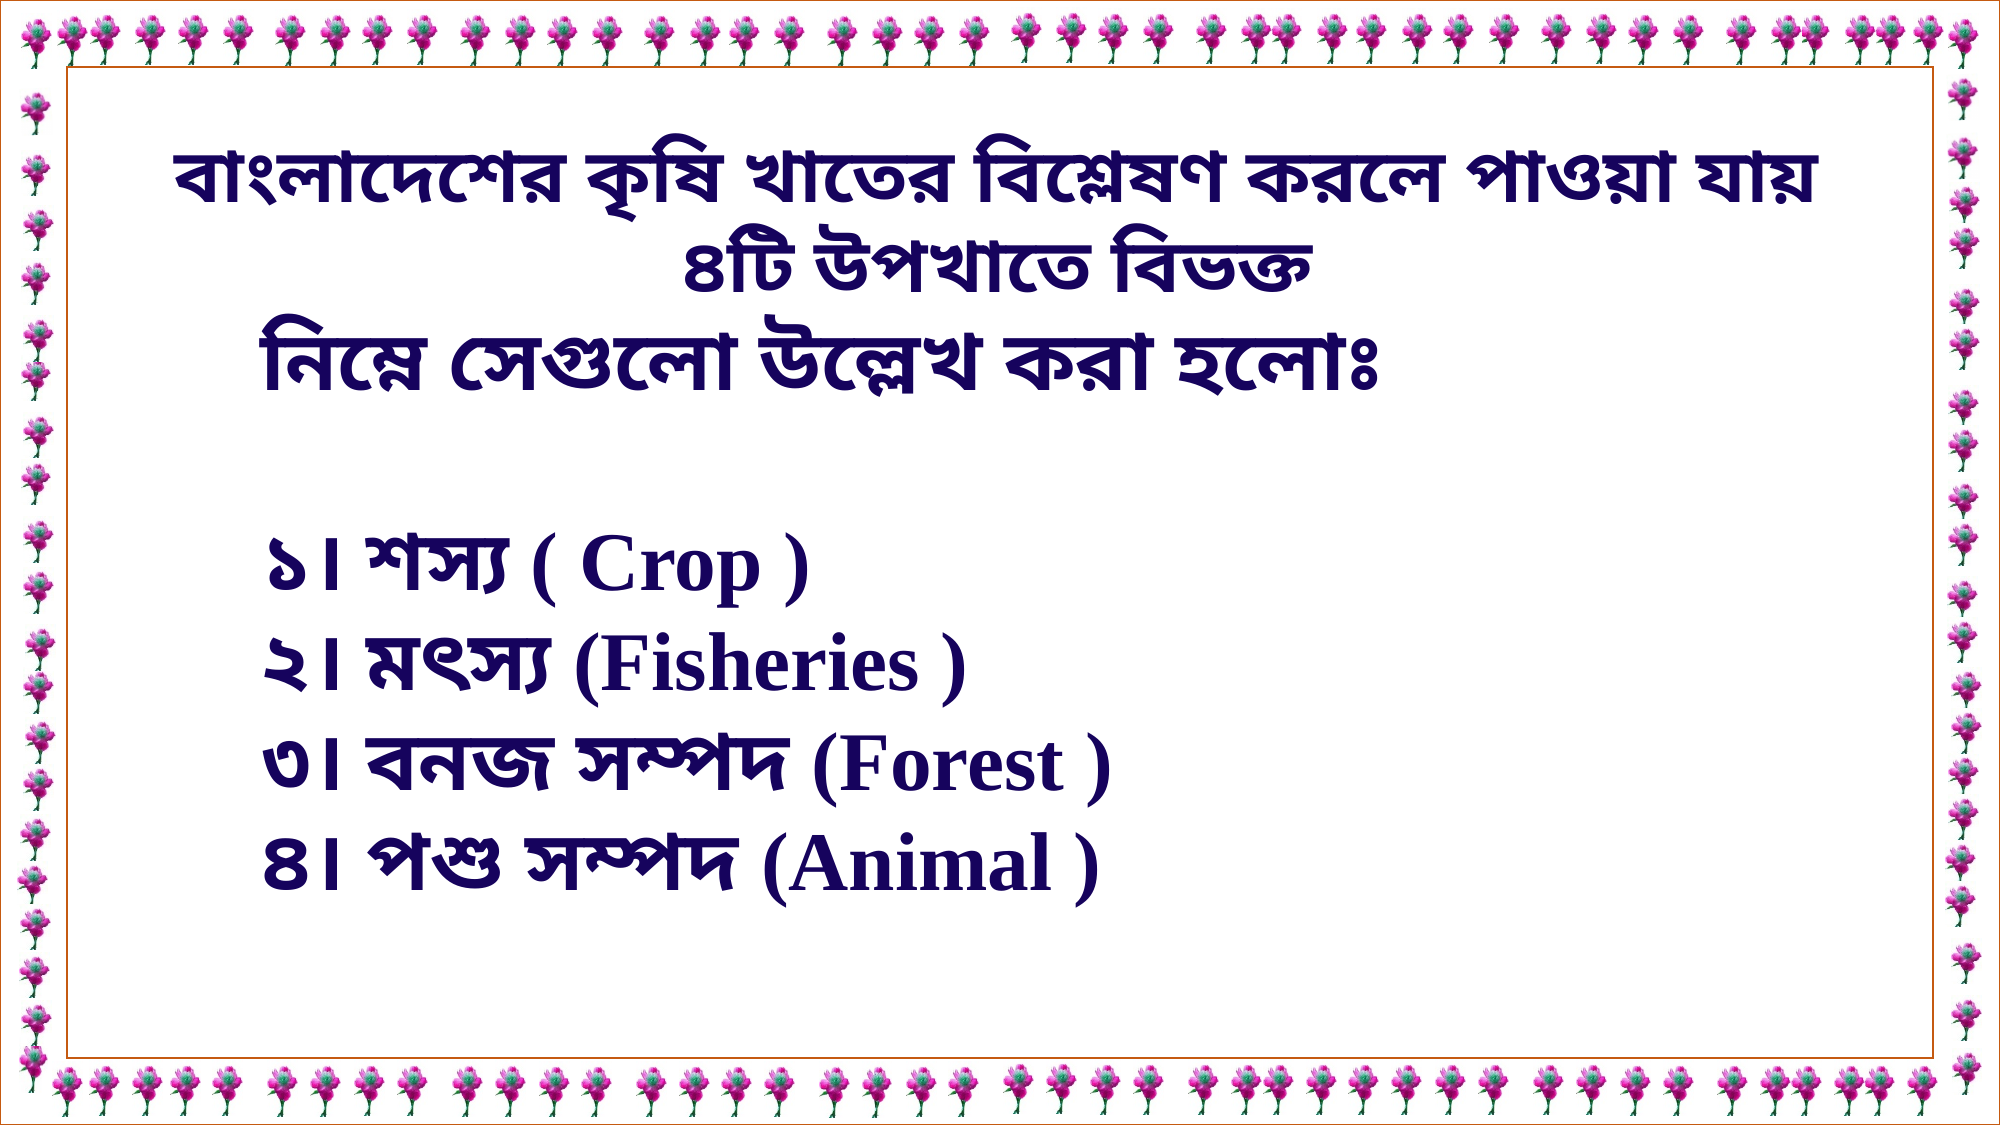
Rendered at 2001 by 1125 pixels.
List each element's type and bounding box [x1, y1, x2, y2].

text_box [0, 0, 2000, 1125]
text_box [17, 7, 1982, 1118]
